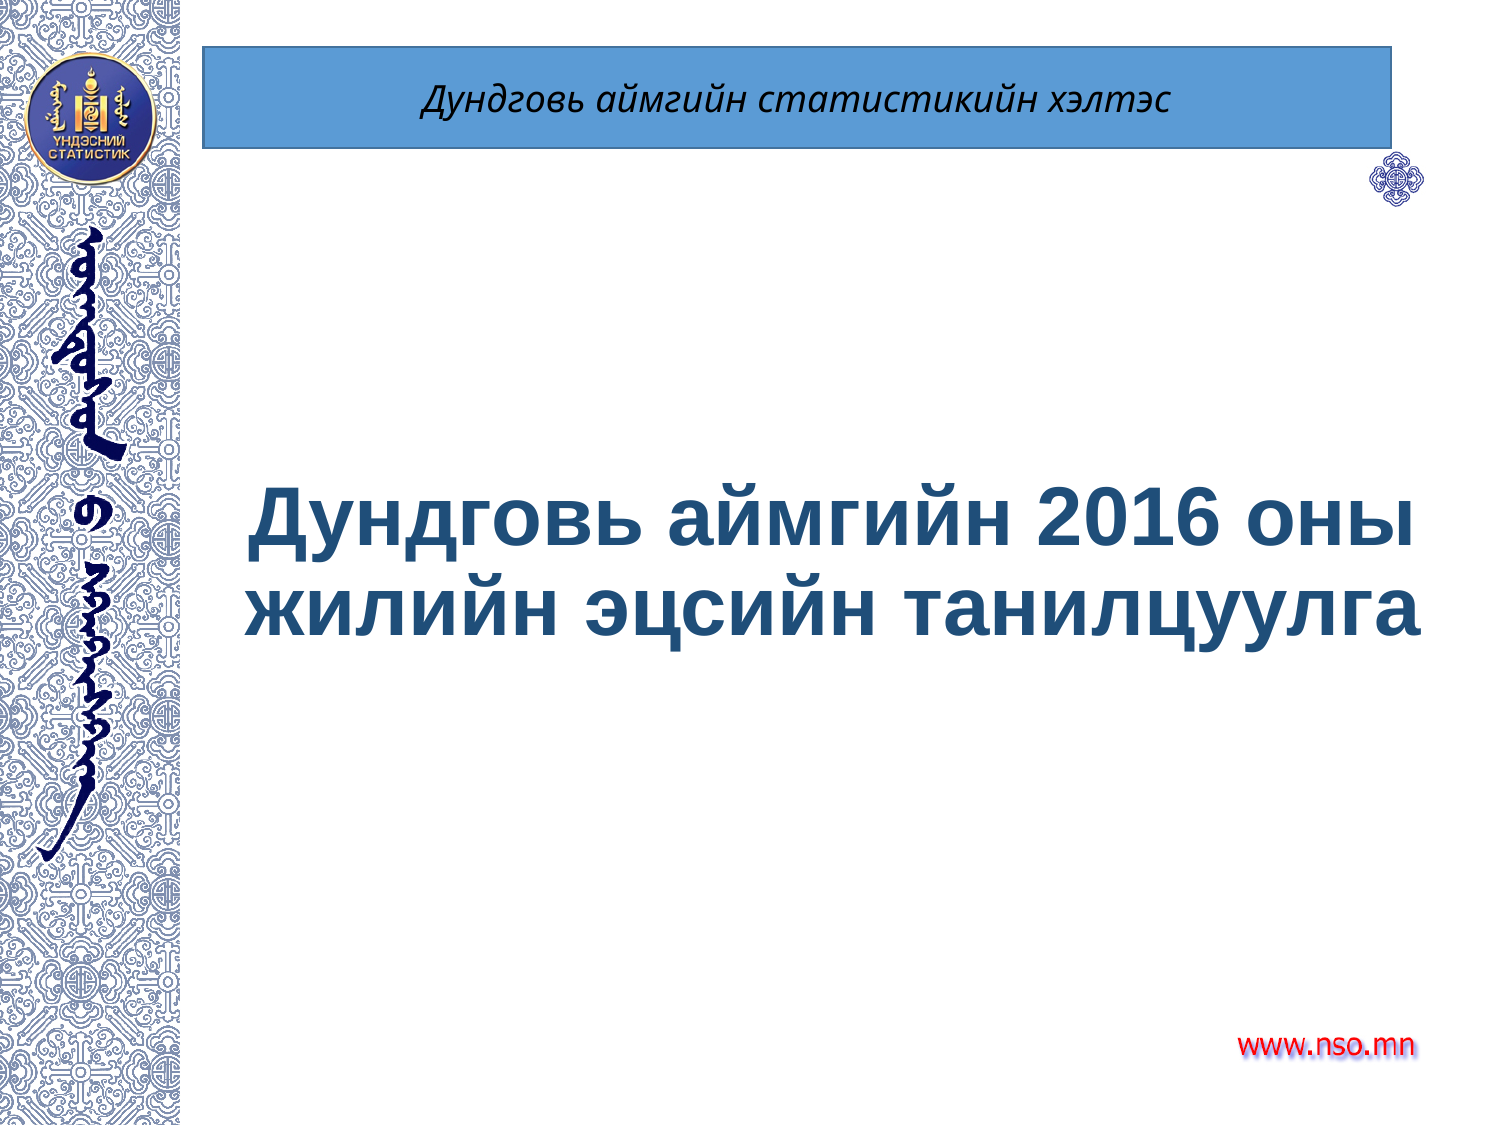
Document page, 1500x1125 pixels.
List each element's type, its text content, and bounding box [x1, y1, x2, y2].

title Дундговь аймгийн 2016 оны жилийн эцсийн танилцуулга [203, 340, 1464, 787]
picture [0, 0, 1500, 1125]
text_box Дундговь аймгийн статистикийн хэлтэс [202, 46, 1392, 149]
